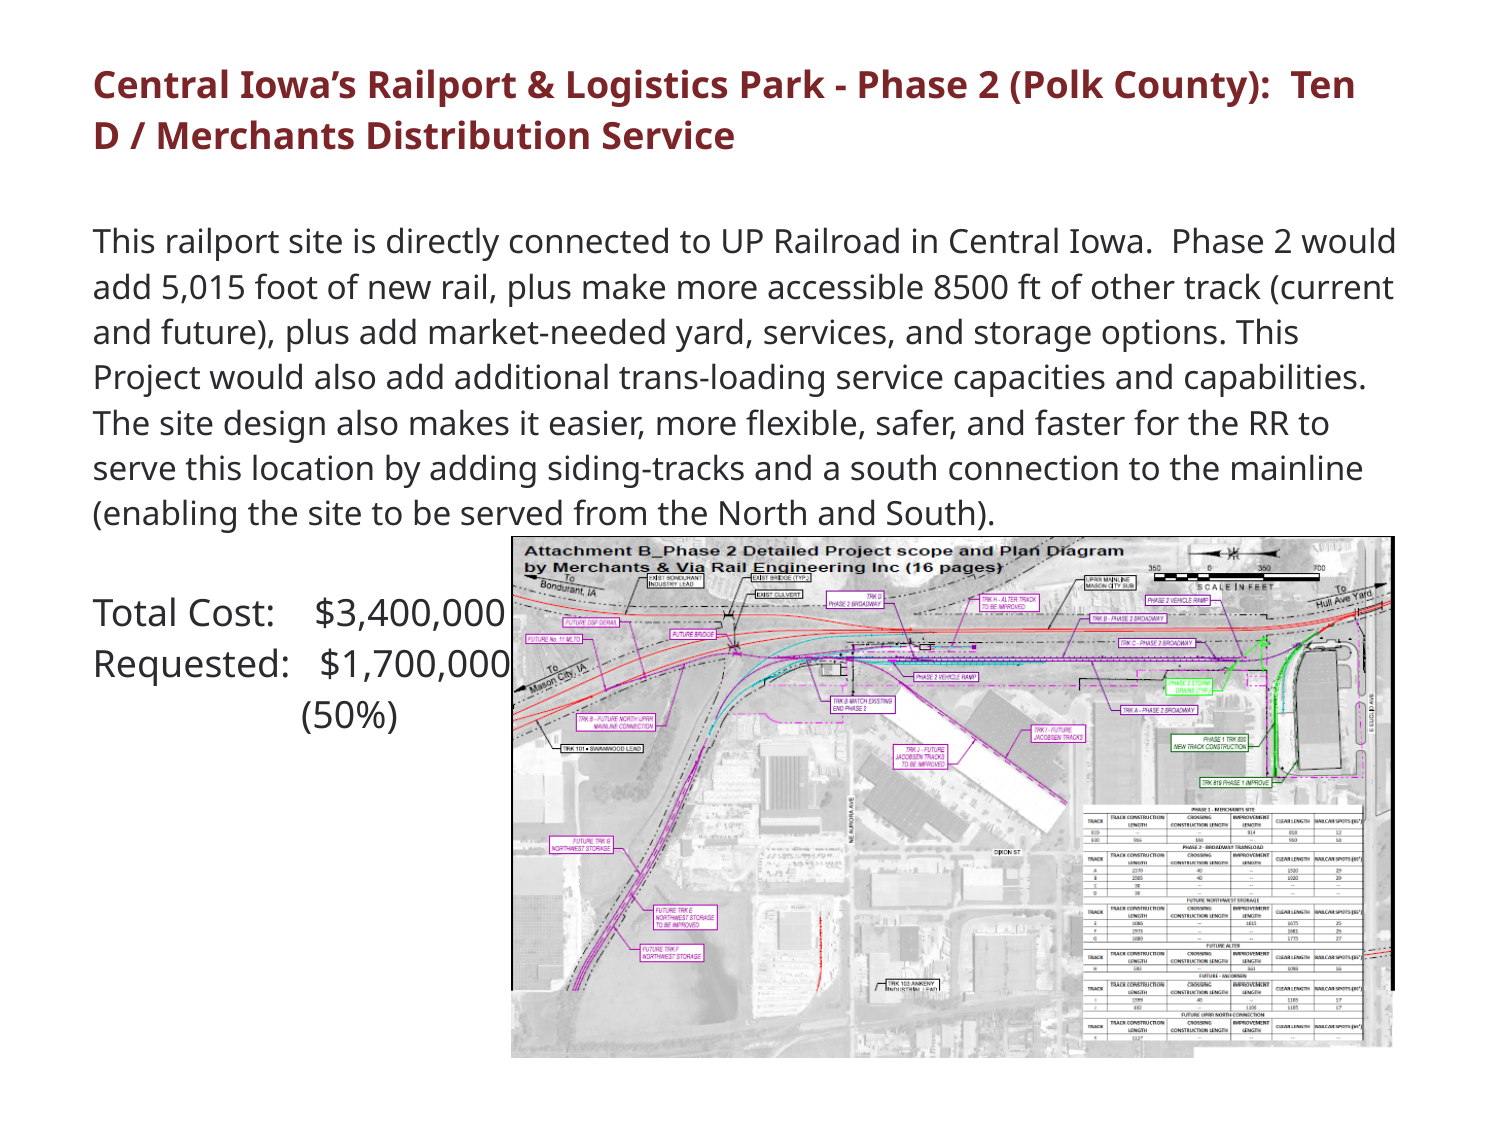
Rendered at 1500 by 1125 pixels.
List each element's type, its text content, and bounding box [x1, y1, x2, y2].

picture [511, 536, 1397, 1058]
text_box Central Iowa’s Railport & Logistics Park - Phase 2 (Polk County): Ten D / Merchants Distribution Service This railport site is directly connected to UP Railroad in Central Iowa. Phase 2 would add 5,015 foot of new rail, plus make more accessible 8500 ft of other track (current and future), plus add market-needed yard, services, and storage options. This Project would also add additional trans-loading service capacities and capabilities. The site design also makes it easier, more flexible, safer, and faster for the RR to serve this location by adding siding-tracks and a south connection to the mainline (enabling the site to be served from the North and South). Total Cost: $3,400,000 Requested: $1,700,000 (50%) [77, 51, 1423, 874]
